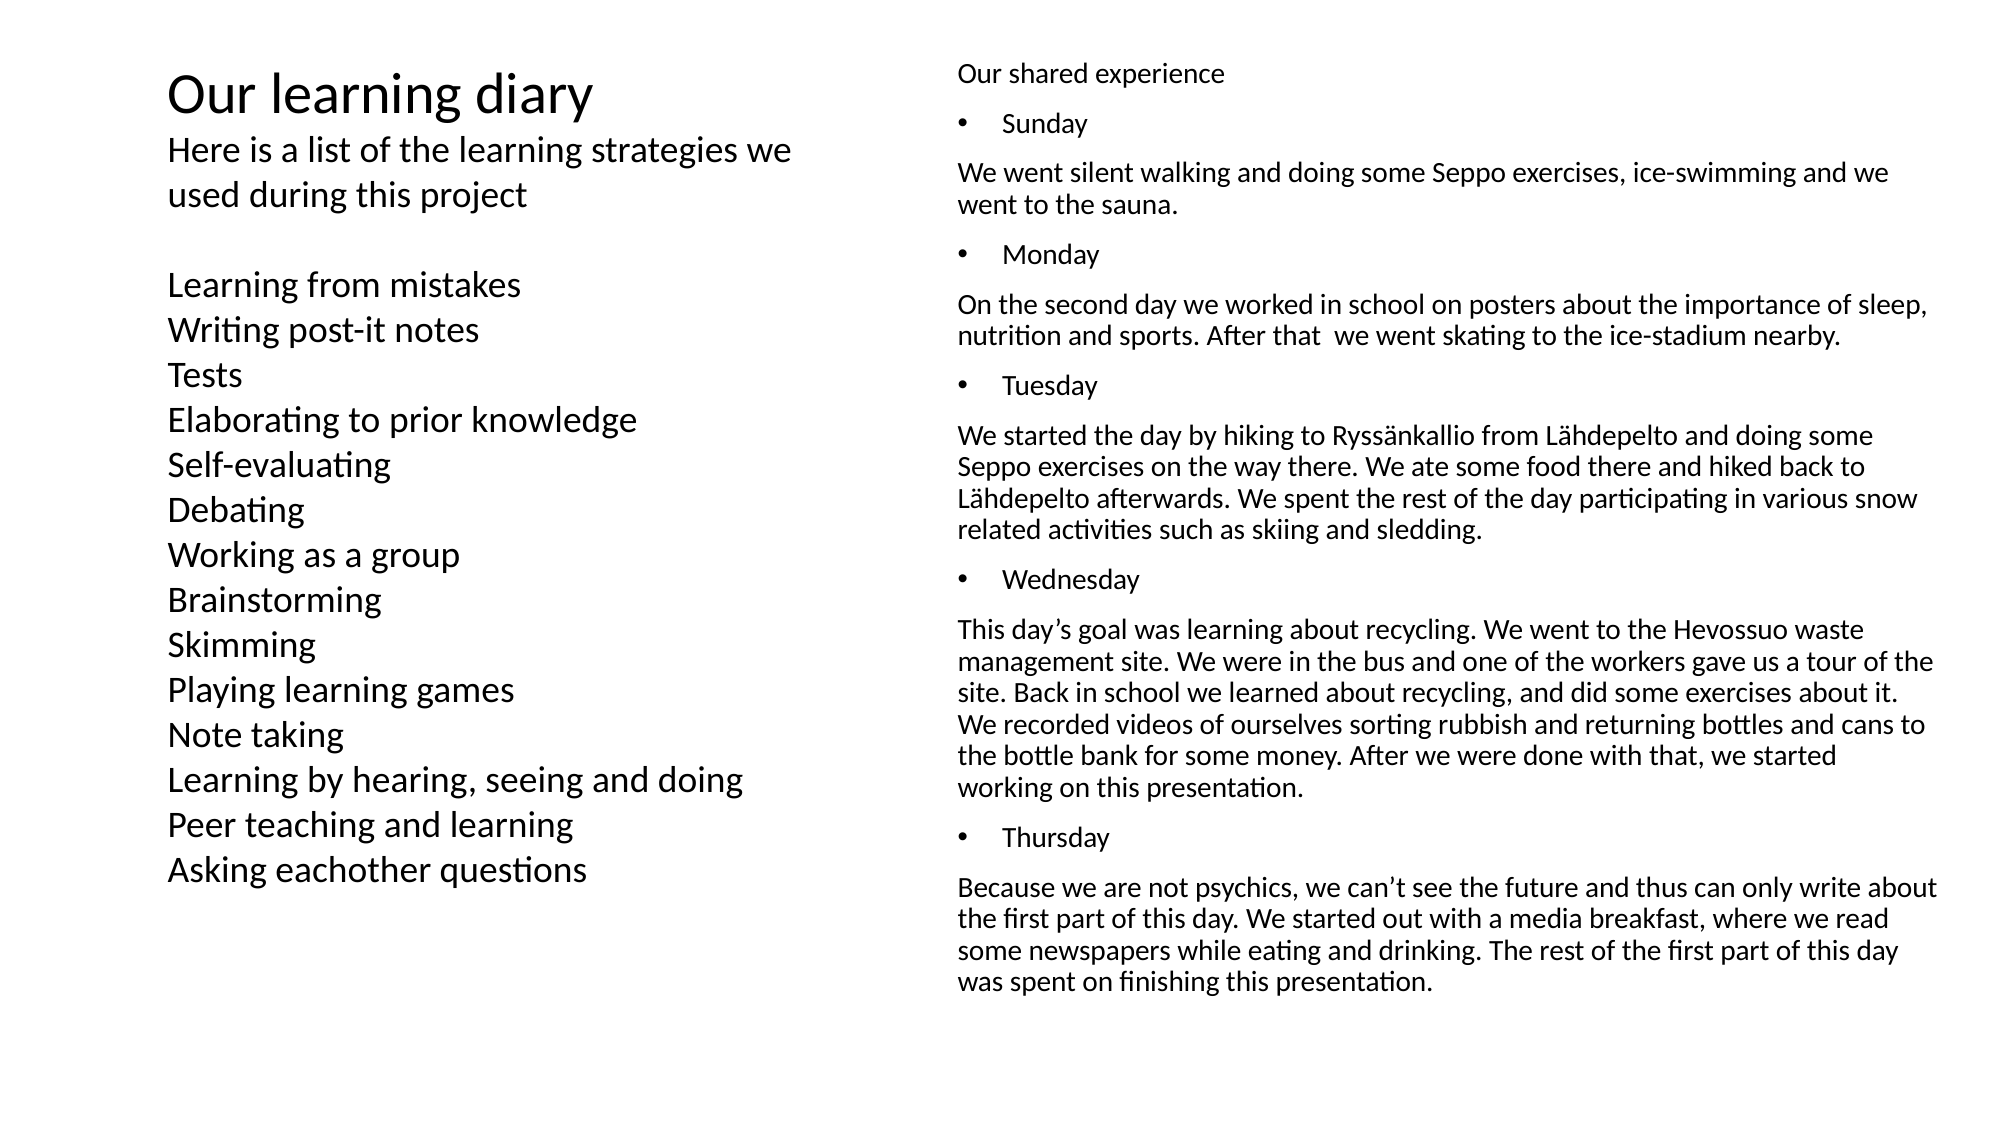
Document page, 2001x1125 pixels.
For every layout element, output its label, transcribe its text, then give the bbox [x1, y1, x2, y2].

title [18, 118, 897, 1008]
subtitle Our shared experience Sunday We went silent walking and doing some Seppo exercises, ice-swimming and we went to the sauna. Monday On the second day we worked in school on posters about the importance of sleep, nutrition and sports. After that we went skating to the ice-stadium nearby. Tuesday We started the day by hiking to Ryssänkallio from Lähdepelto and doing some Seppo exercises on the way there. We ate some food there and hiked back to Lähdepelto afterwards. We spent the rest of the day participating in various snow related activities such as skiing and sledding. Wednesday This day’s goal was learning about recycling. We went to the Hevossuo waste management site. We were in the bus and one of the workers gave us a tour of the site. Back in school we learned about recycling, and did some exercises about it. We recorded videos of ourselves sorting rubbish and returning bottles and cans to the bottle bank for some money. After we were done with that, we started working on this presentation. Thursday Because we are not psychics, we can’t see the future and thus can only write about the first part of this day. We started out with a media breakfast, where we read some newspapers while eating and drinking. The rest of the first part of this day was spent on finishing this presentation. [942, 50, 1955, 1022]
text_box Our learning diary Here is a list of the learning strategies we used during this project Learning from mistakes Writing post-it notes Tests Elaborating to prior knowledge Self-evaluating Debating Working as a group Brainstorming Skimming Playing learning games Note taking Learning by hearing, seeing and doing Peer teaching and learning Asking eachother questions [153, 48, 838, 943]
